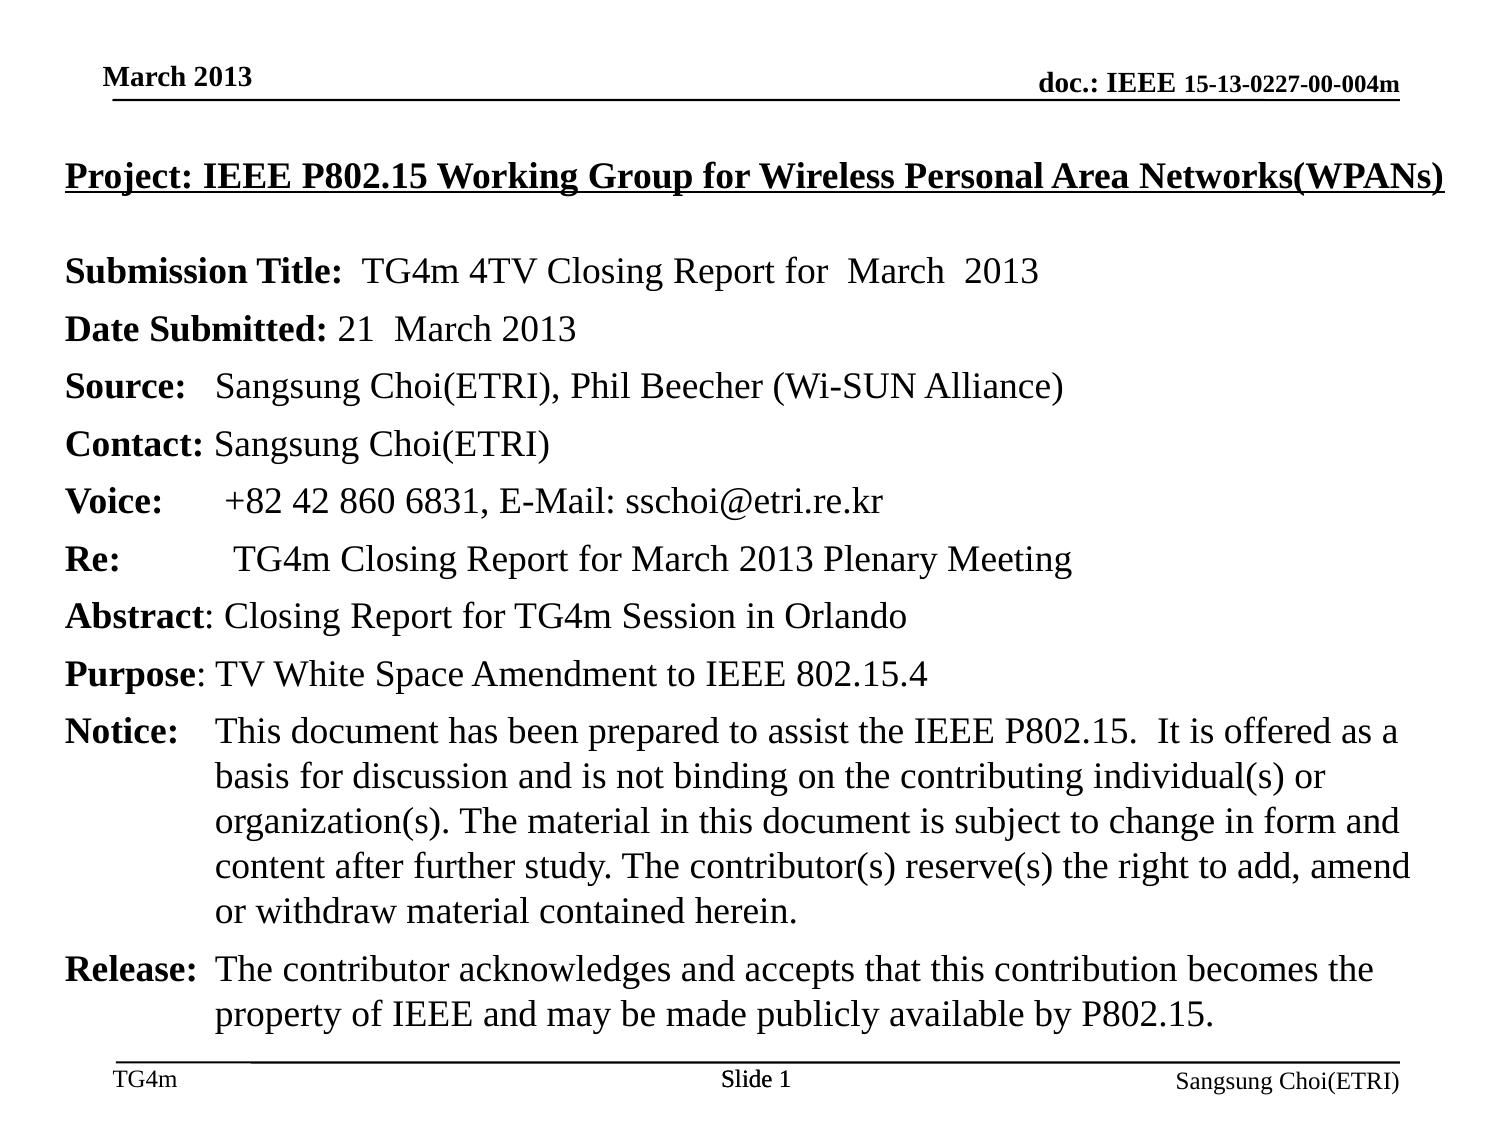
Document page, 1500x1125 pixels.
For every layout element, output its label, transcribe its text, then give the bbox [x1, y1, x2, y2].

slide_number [87, 49, 401, 101]
text_box Project: IEEE P802.15 Working Group for Wireless Personal Area Networks(WPANs) Submission Title: TG4m 4TV Closing Report for March 2013 Date Submitted: 21 March 2013 Source: Sangsung Choi(ETRI), Phil Beecher (Wi-SUN Alliance) Contact: Sangsung Choi(ETRI) Voice: +82 42 860 6831, E-Mail: sschoi@etri.re.kr Re: TG4m Closing Report for March 2013 Plenary Meeting Abstract: Closing Report for TG4m Session in Orlando Purpose: TV White Space Amendment to IEEE 802.15.4 Notice: This document has been prepared to assist the IEEE P802.15. It is offered as a basis for discussion and is not binding on the contributing individual(s) or organization(s). The material in this document is subject to change in form and content after further study. The contributor(s) reserve(s) the right to add, amend or withdraw material contained herein. Release: The contributor acknowledges and accepts that this contribution becomes the property of IEEE and may be made publicly available by P802.15. [49, 143, 1463, 1042]
footer Sangsung Choi(ETRI) [999, 1064, 1401, 1096]
text_box Slide 1 [675, 1062, 838, 1093]
